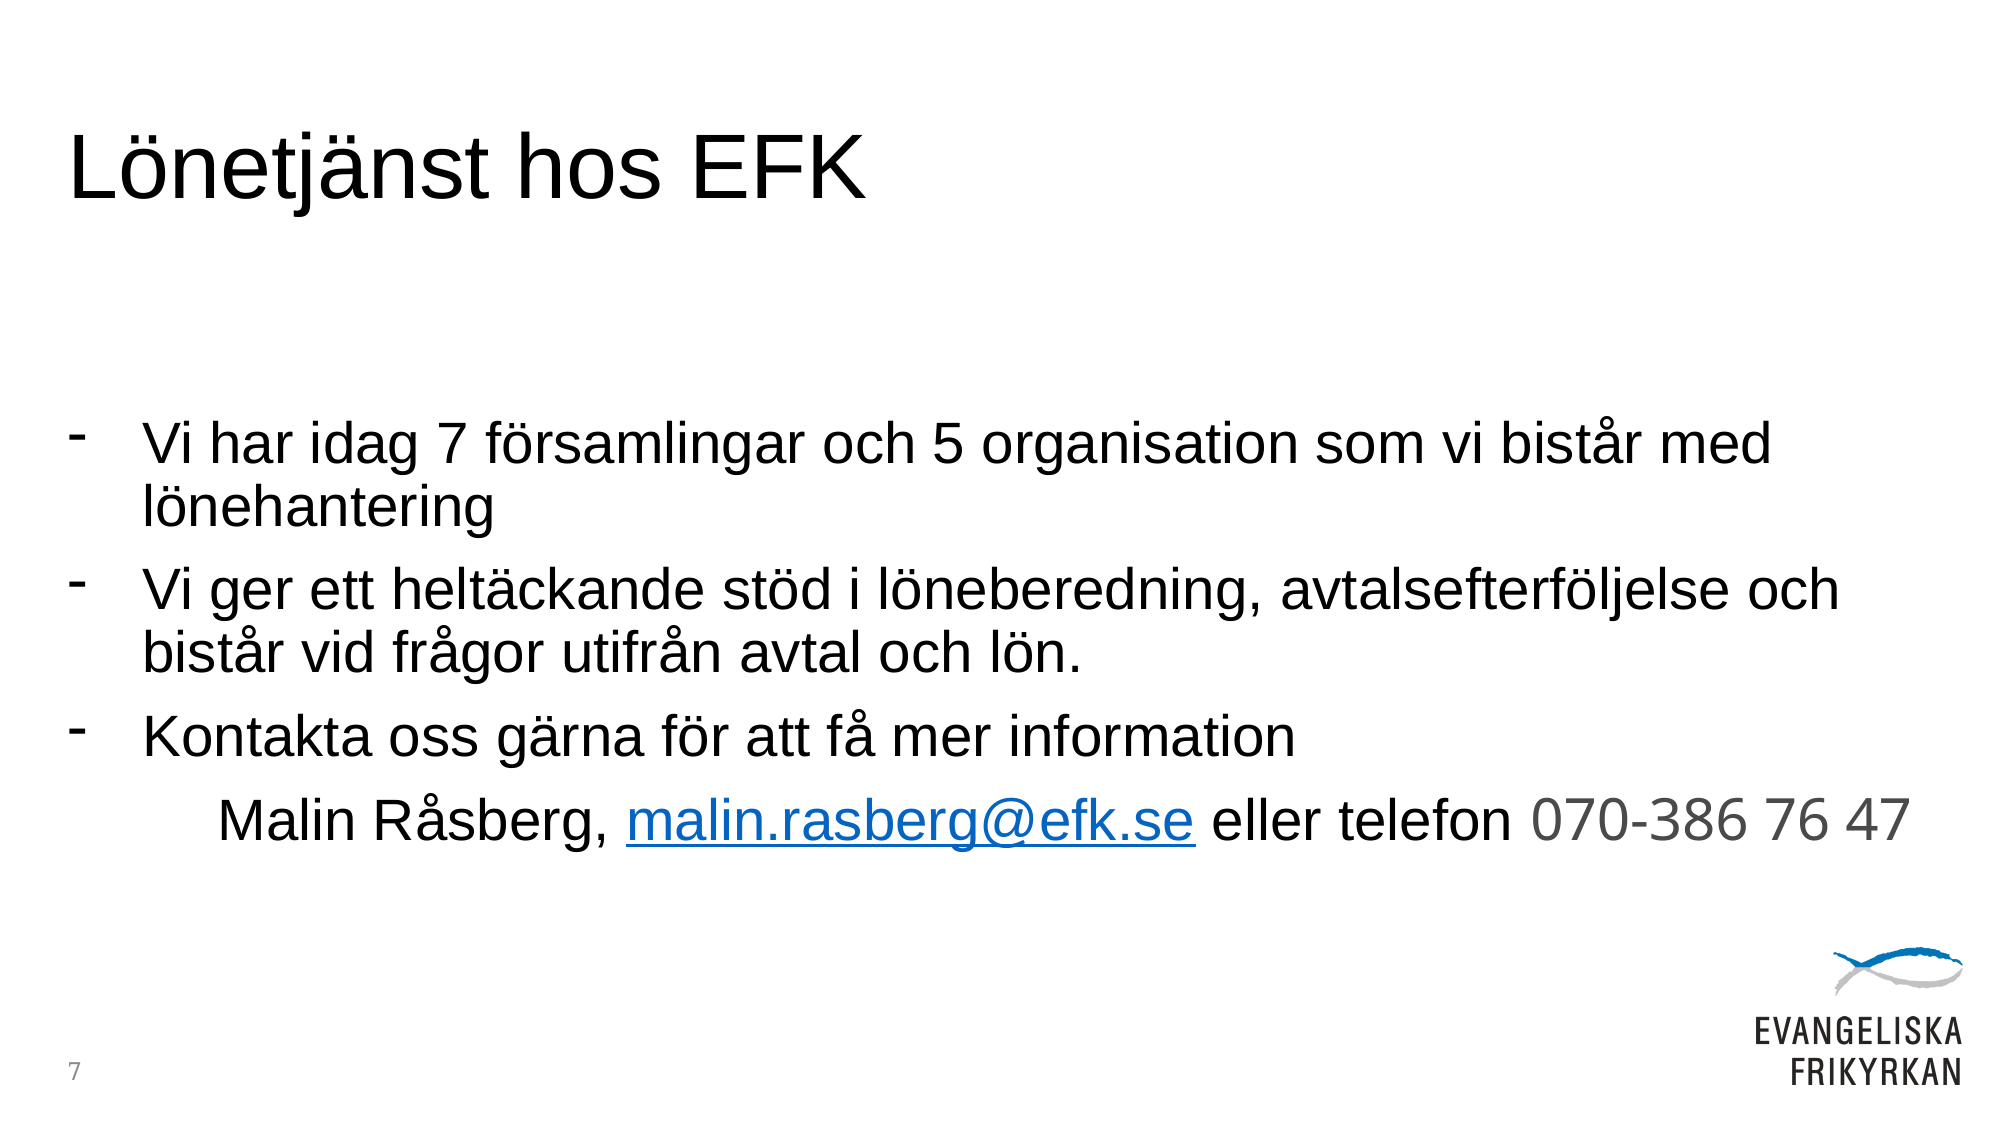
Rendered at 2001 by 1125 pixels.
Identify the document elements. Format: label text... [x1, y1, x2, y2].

slide_number 7 [52, 1042, 503, 1103]
title Lönetjänst hos EFK [52, 59, 1945, 278]
list Vi har idag 7 församlingar och 5 organisation som vi bistår med lönehantering Vi ger ett heltäckande stöd i löneberedning, avtalsefterföljelse och bistår vid frågor utifrån avtal och lön. Kontakta oss gärna för att få mer information Malin Råsberg, malin.rasberg@efk.se eller telefon 070-386 76 47 [52, 314, 1945, 1016]
picture [1756, 947, 1963, 1085]
